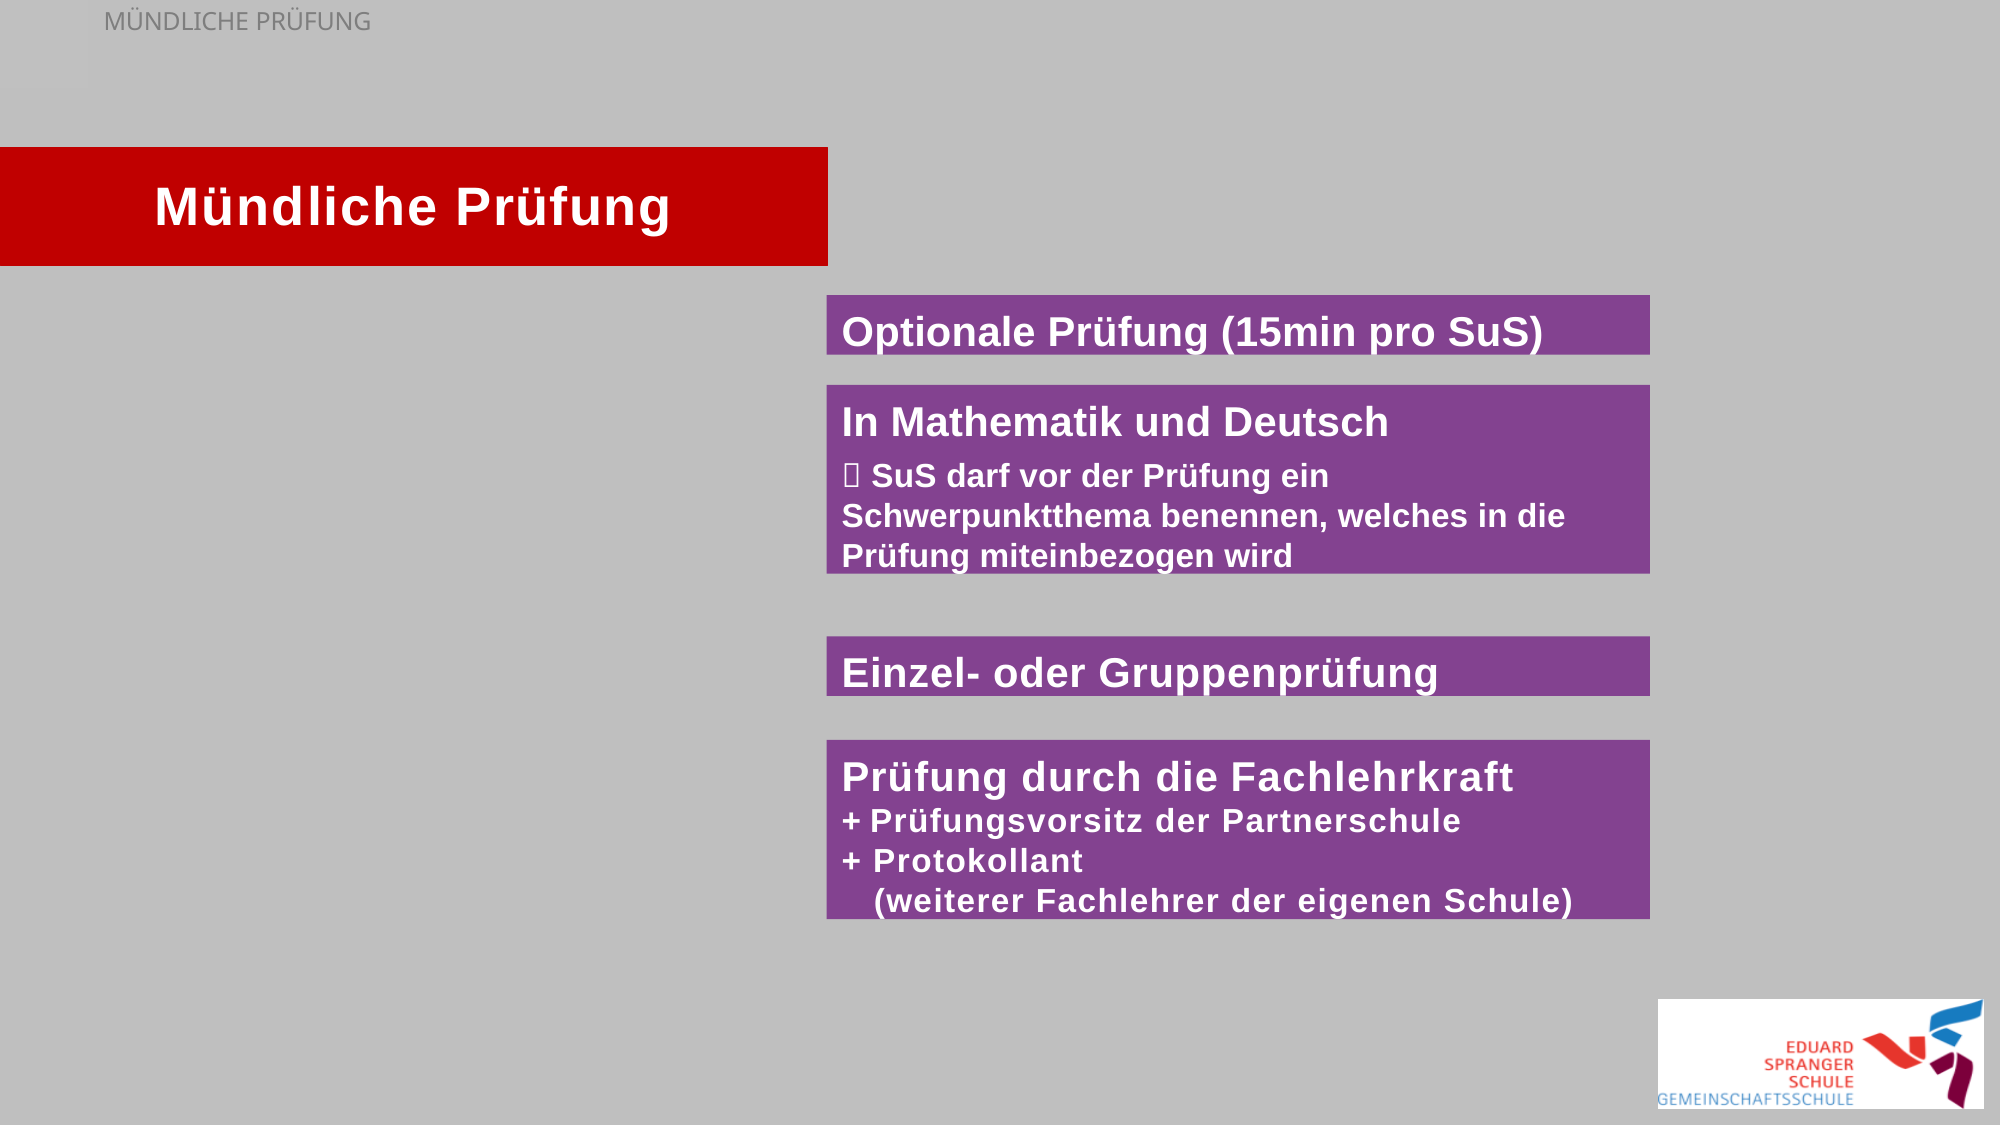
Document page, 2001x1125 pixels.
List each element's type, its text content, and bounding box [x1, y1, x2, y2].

text_box [0, 147, 828, 266]
text_box MÜNDLICHE PRÜFUNG [101, 3, 376, 36]
title Mündliche Prüfung [152, 168, 674, 359]
text_box Prüfung durch die Fachlehrkraft + Prüfungsvorsitz der Partnerschule + Protokollant (weiterer Fachlehrer der eigenen Schule) [826, 739, 1650, 920]
text_box Einzel- oder Gruppenprüfung [826, 636, 1650, 696]
picture [1657, 998, 1984, 1110]
text_box Optionale Prüfung (15min pro SuS) [826, 295, 1650, 355]
text_box In Mathematik und Deutsch  SuS darf vor der Prüfung ein Schwerpunktthema benennen, welches in die Prüfung miteinbezogen wird [826, 384, 1650, 574]
